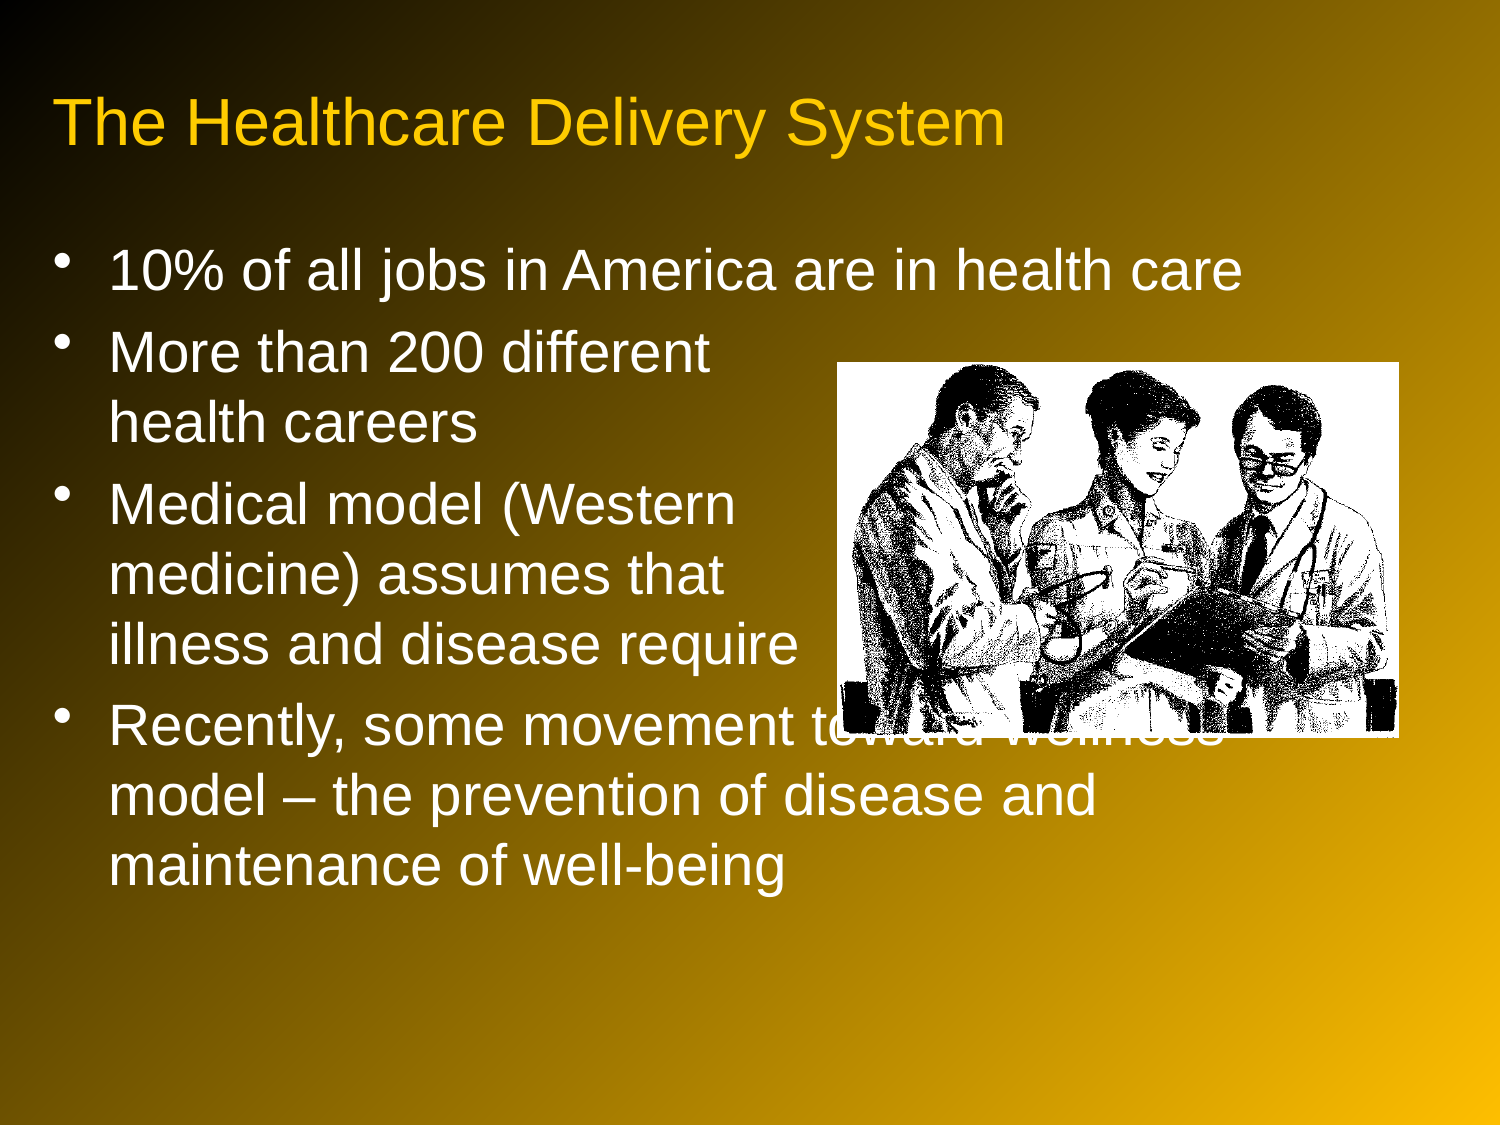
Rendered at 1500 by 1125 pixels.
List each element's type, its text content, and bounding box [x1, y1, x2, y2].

title The Healthcare Delivery System [37, 37, 1463, 201]
picture [837, 362, 1399, 738]
list 10% of all jobs in America are in health care More than 200 different health careers Medical model (Western medicine) assumes that illness and disease require treatment Recently, some movement toward wellness model – the prevention of disease and maintenance of well-being [37, 224, 1363, 1013]
